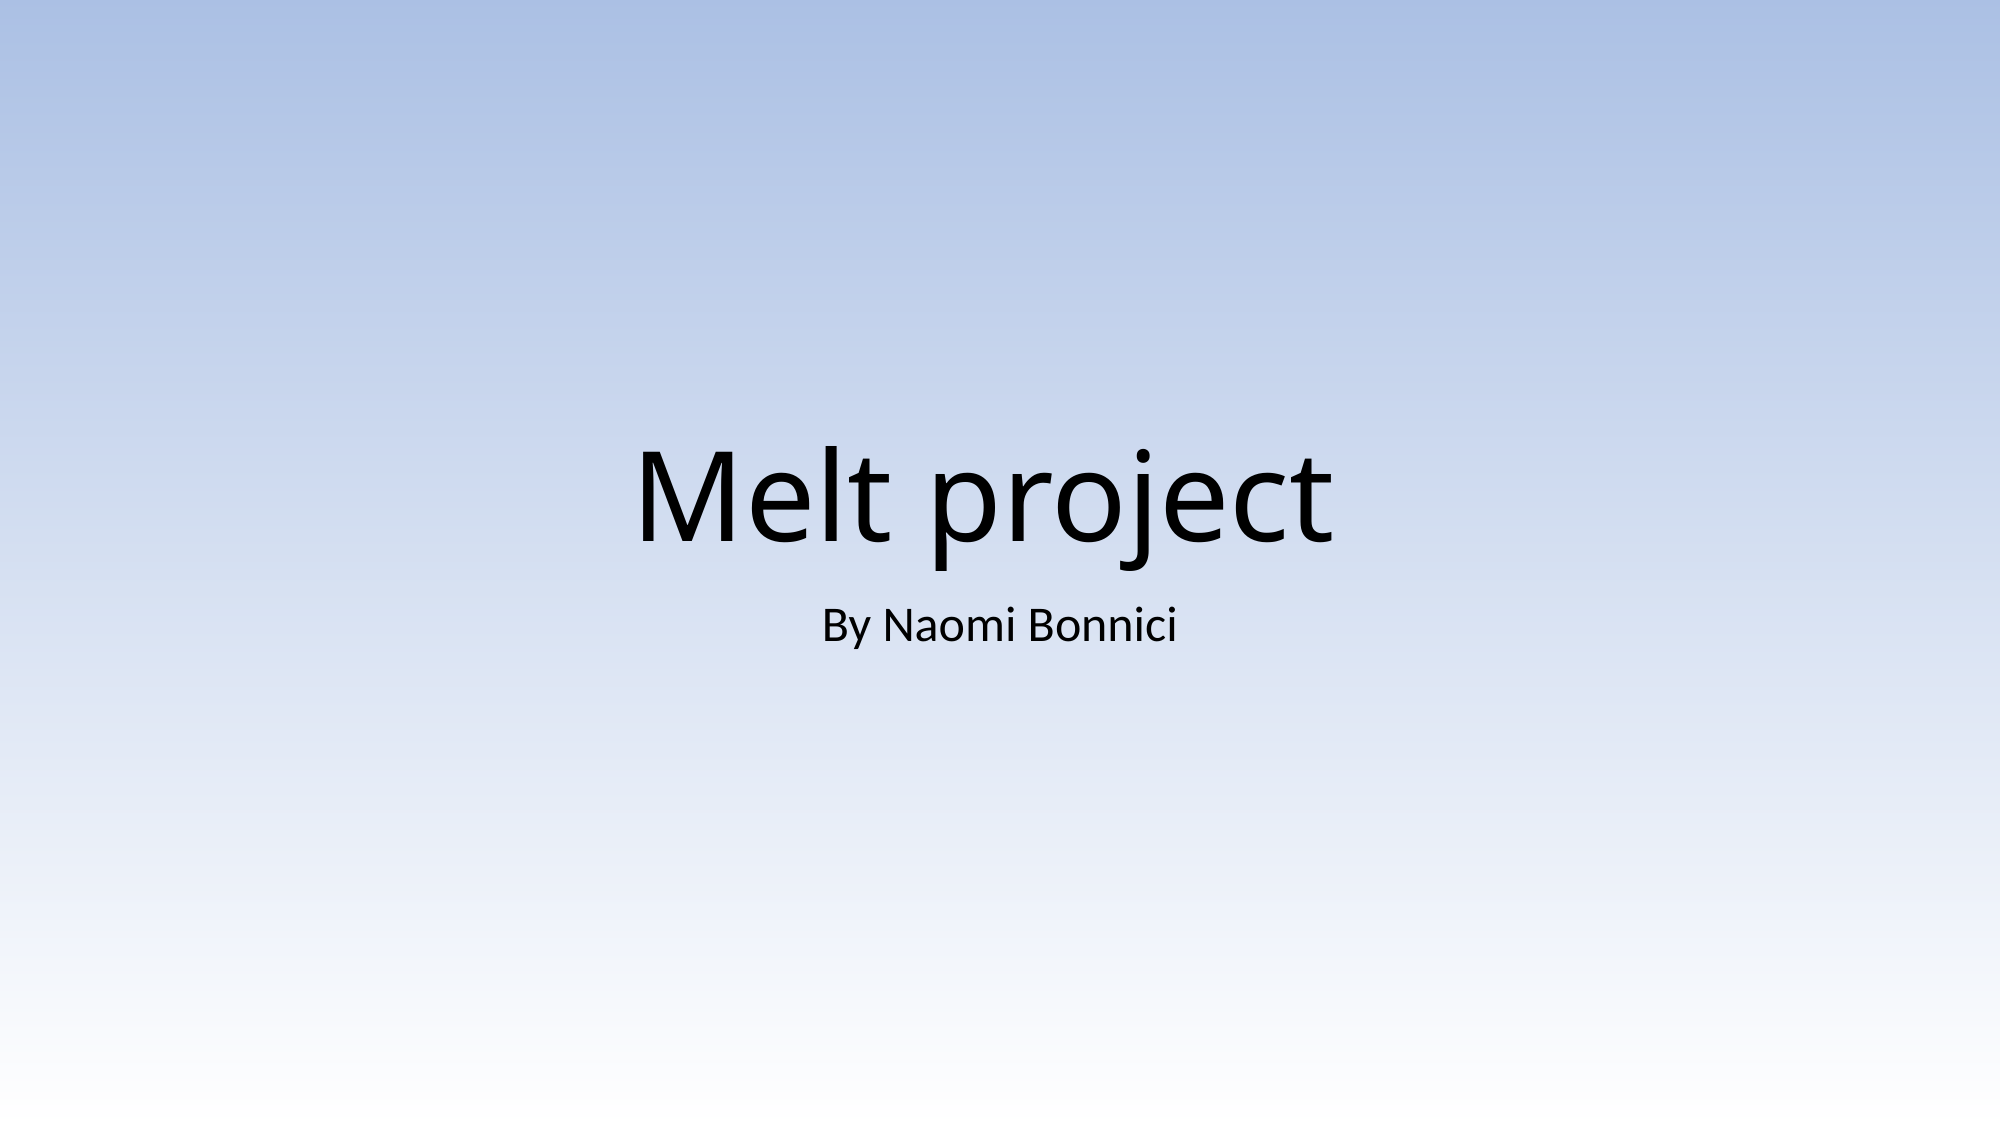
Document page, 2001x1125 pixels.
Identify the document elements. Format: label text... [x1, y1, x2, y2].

subtitle By Naomi Bonnici [249, 590, 1750, 863]
title Melt project [249, 184, 1750, 576]
